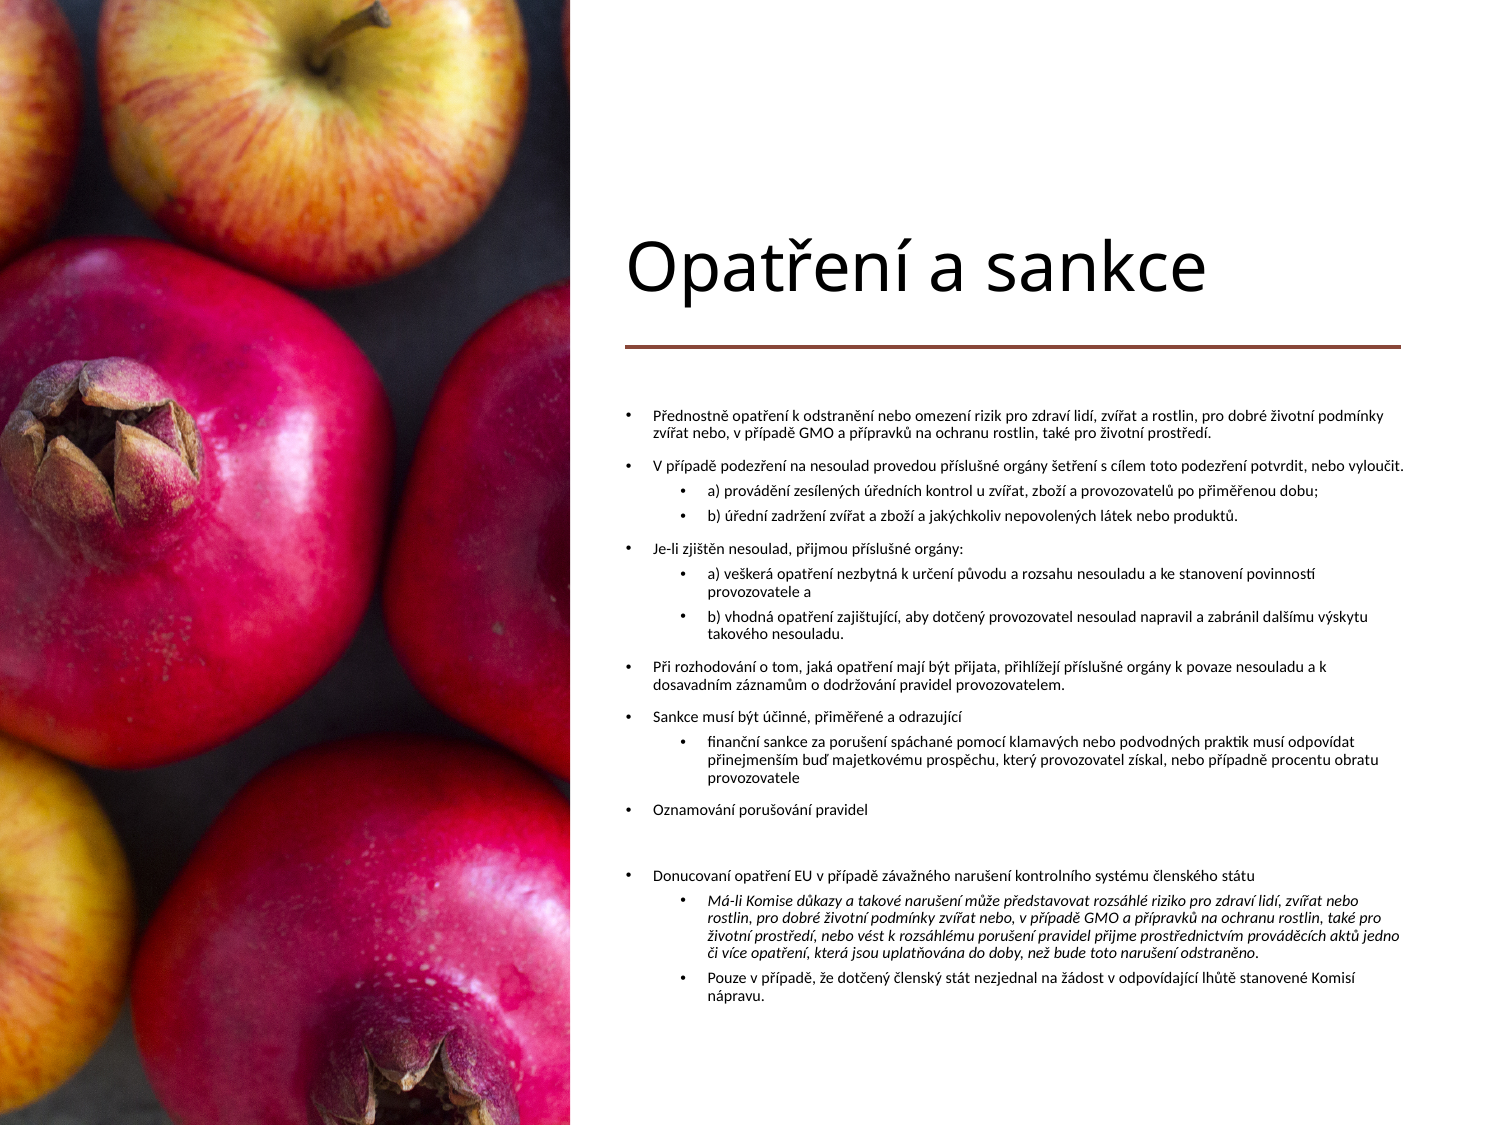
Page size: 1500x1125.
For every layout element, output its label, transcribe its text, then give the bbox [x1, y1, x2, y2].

picture [0, 0, 571, 1125]
list Přednostně opatření k odstranění nebo omezení rizik pro zdraví lidí, zvířat a rostlin, pro dobré životní podmínky zvířat nebo, v případě GMO a přípravků na ochranu rostlin, také pro životní prostředí. V případě podezření na nesoulad provedou příslušné orgány šetření s cílem toto podezření potvrdit, nebo vyloučit. a) provádění zesílených úředních kontrol u zvířat, zboží a provozovatelů po přiměřenou dobu; b) úřední zadržení zvířat a zboží a jakýchkoliv nepovolených látek nebo produktů. Je-li zjištěn nesoulad, přijmou příslušné orgány: a) veškerá opatření nezbytná k určení původu a rozsahu nesouladu a ke stanovení povinností provozovatele a b) vhodná opatření zajištující, aby dotčený provozovatel nesoulad napravil a zabránil dalšímu výskytu takového nesouladu. Při rozhodování o tom, jaká opatření mají být přijata, přihlížejí příslušné orgány k povaze nesouladu a k dosavadním záznamům o dodržování pravidel provozovatelem. Sankce musí být účinné, přiměřené a odrazující finanční sankce za porušení spáchané pomocí klamavých nebo podvodných praktik musí odpovídat přinejmenším buď majetkovému prospěchu, který provozovatel získal, nebo případně procentu obratu provozovatele Oznamování porušování pravidel Donucovaní opatření EU v případě závažného narušení kontrolního systému členského státu Má-li Komise důkazy a takové narušení může představovat rozsáhlé riziko pro zdraví lidí, zvířat nebo rostlin, pro dobré životní podmínky zvířat nebo, v případě GMO a přípravků na ochranu rostlin, také pro životní prostředí, nebo vést k rozsáhlému porušení pravidel přijme prostřednictvím prováděcích aktů jedno či více opatření, která jsou uplatňována do doby, než bude toto narušení odstraněno. Pouze v případě, že dotčený členský stát nezjednal na žádost v odpovídající lhůtě stanovené Komisí nápravu. [610, 399, 1422, 1021]
title Opatření a sankce [610, 103, 1422, 315]
